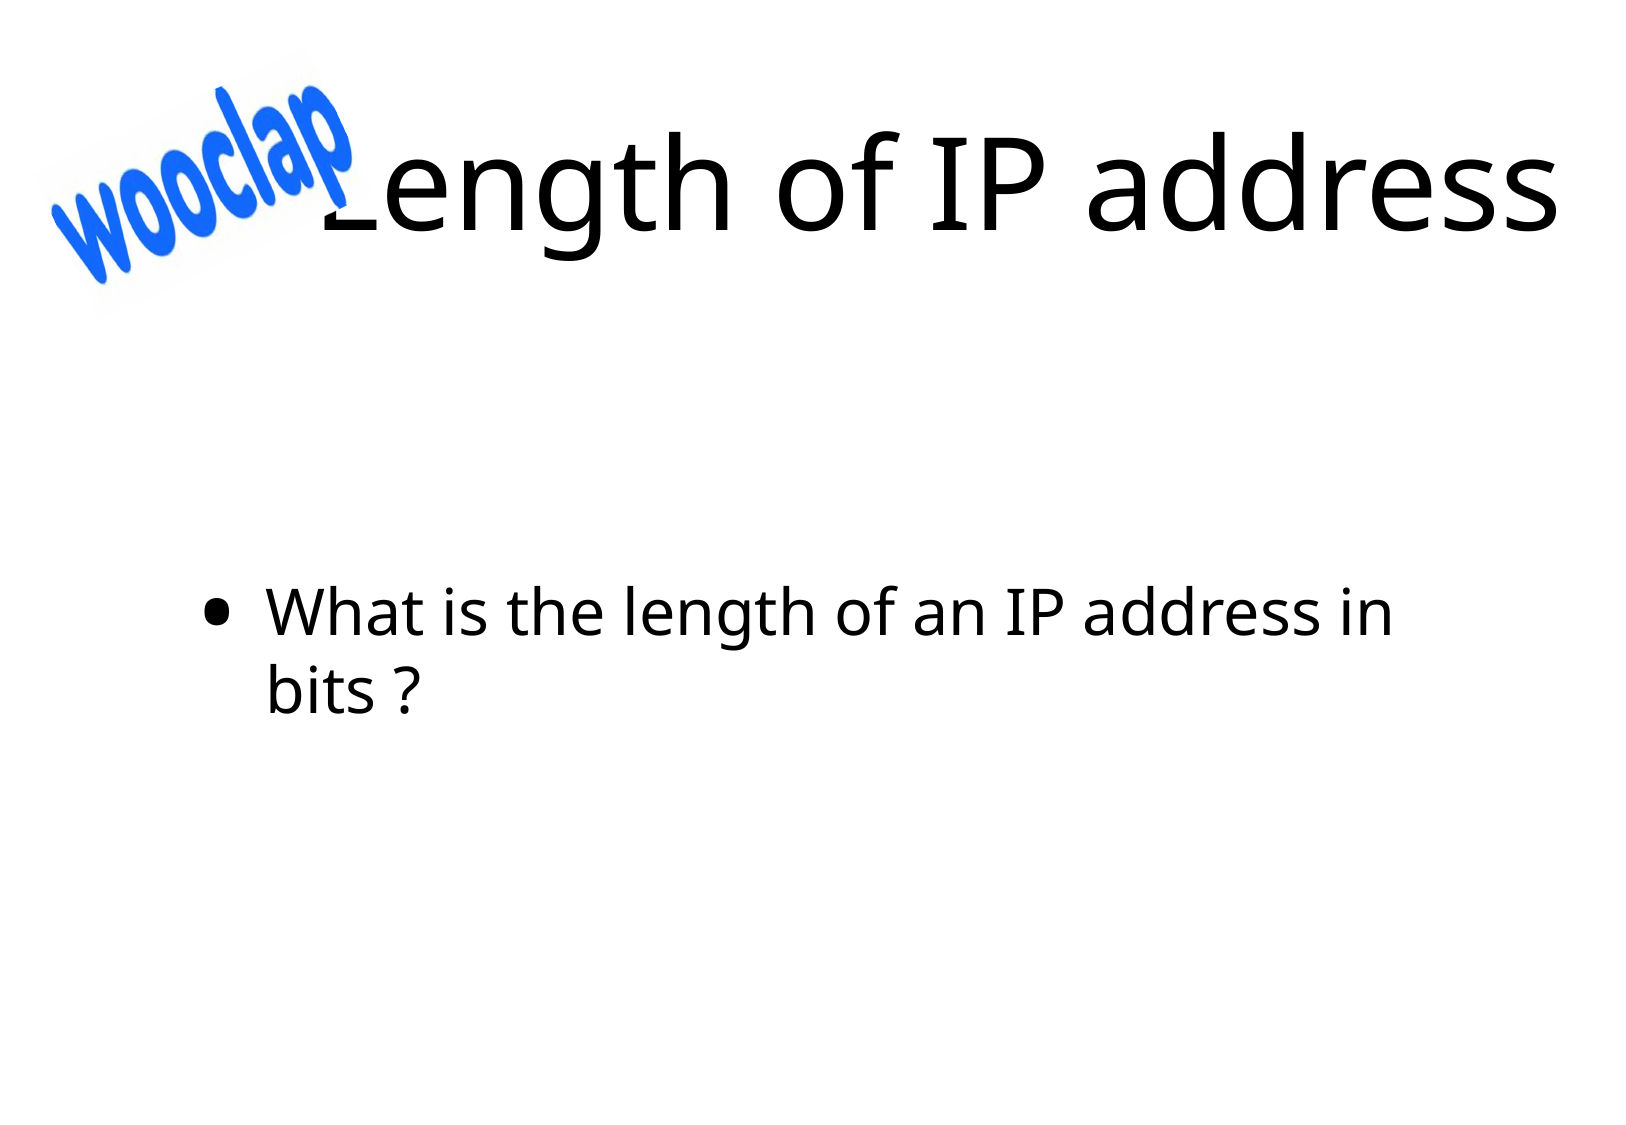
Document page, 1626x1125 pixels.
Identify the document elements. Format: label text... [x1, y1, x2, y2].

list What is the length of an IP address in bits ? [158, 319, 1467, 979]
picture [33, 47, 373, 319]
title Length of IP address [284, 38, 1593, 320]
